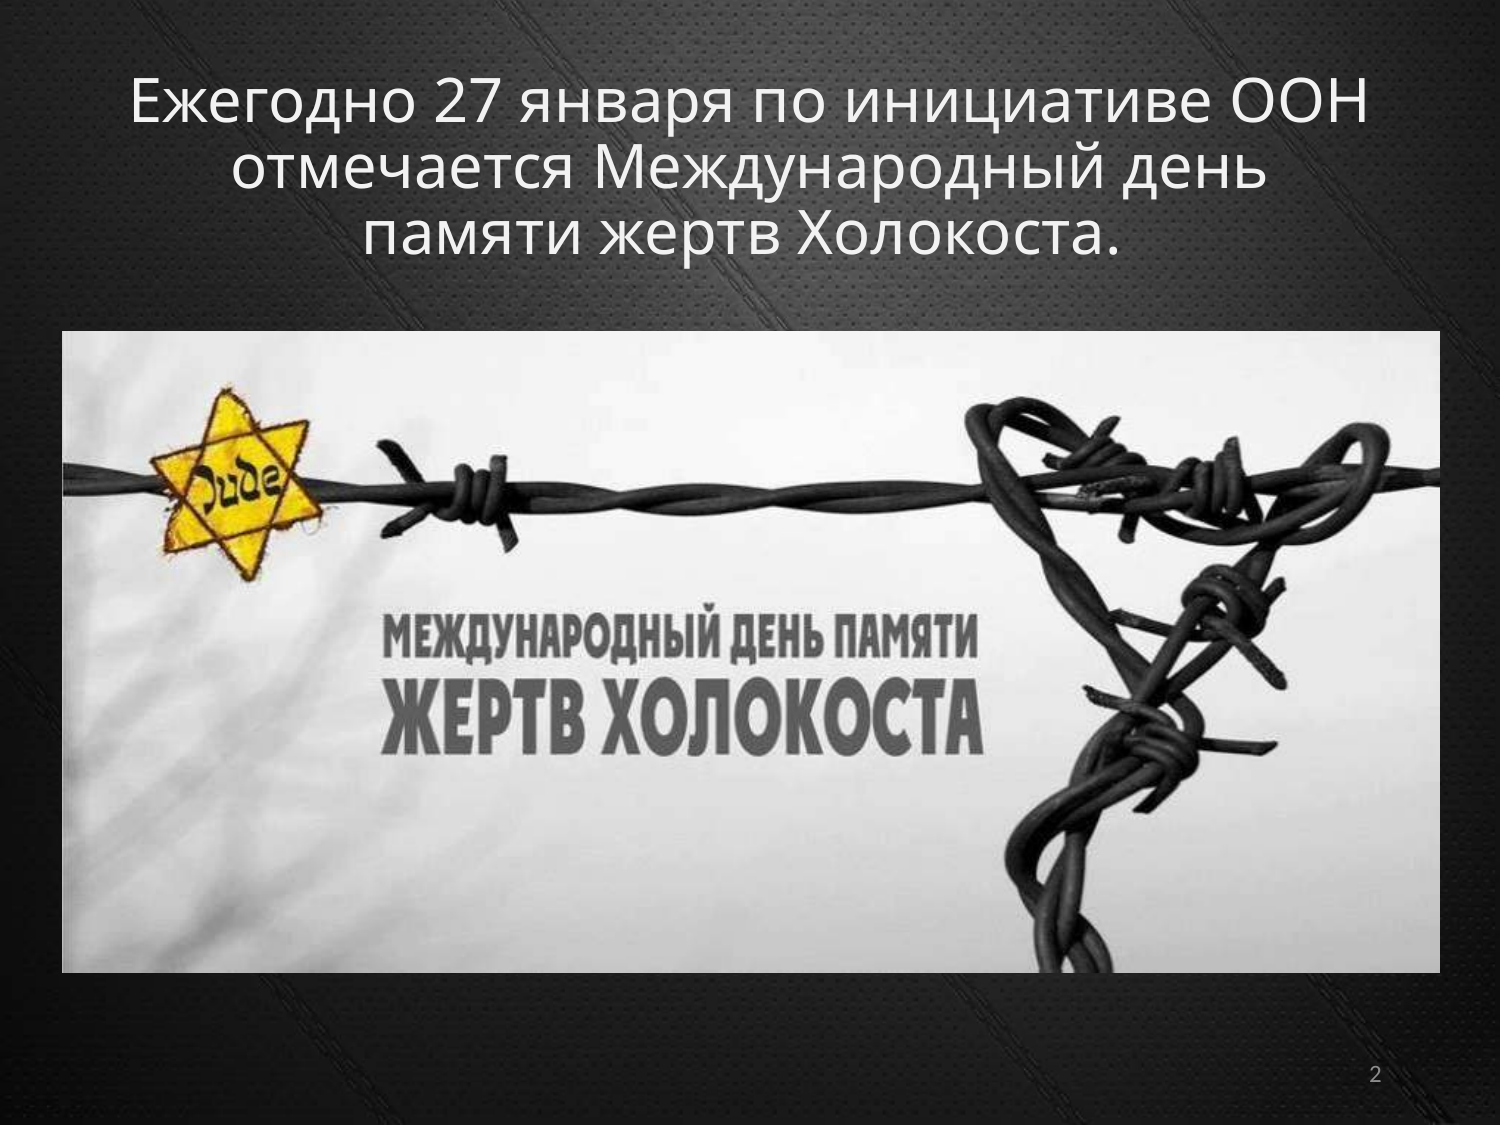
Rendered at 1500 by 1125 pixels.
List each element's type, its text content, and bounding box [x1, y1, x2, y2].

title Ежегодно 27 января по инициативе ООН отмечается Международный день памяти жертв Холокоста. [103, 59, 1397, 278]
picture [0, 0, 1500, 1125]
slide_number 2 [1059, 1042, 1397, 1103]
